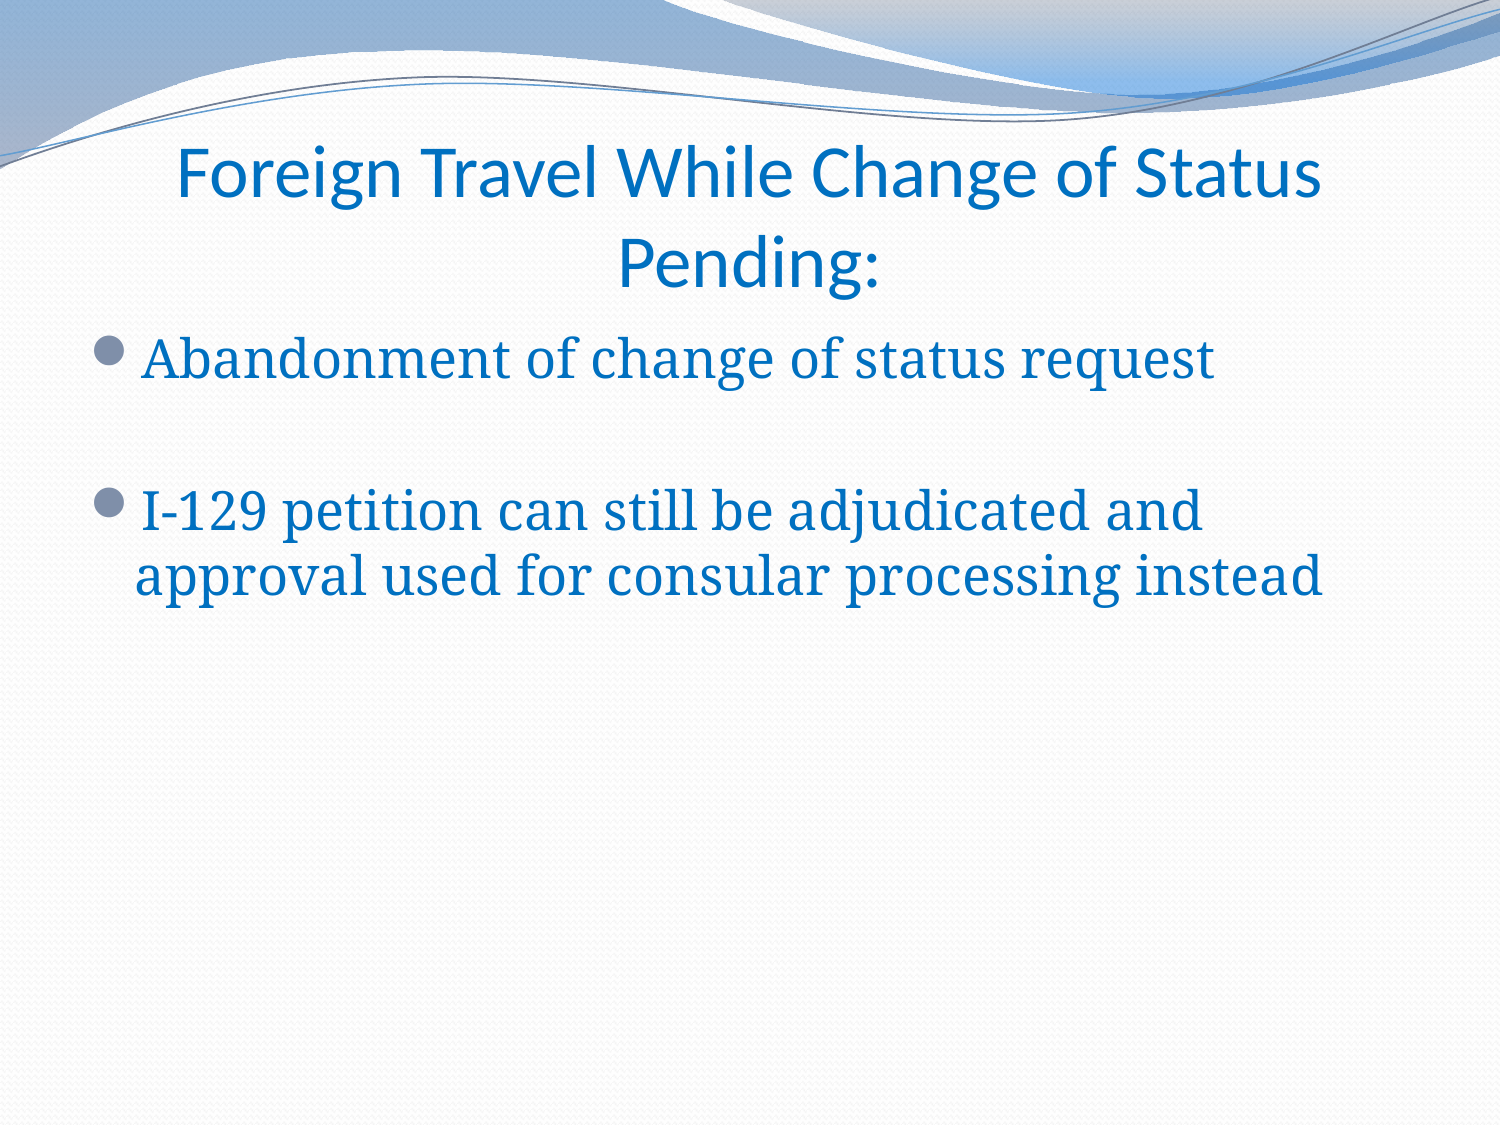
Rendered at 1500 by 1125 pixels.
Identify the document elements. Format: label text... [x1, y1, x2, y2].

list Abandonment of change of status request I-129 petition can still be adjudicated and approval used for consular processing instead [75, 317, 1425, 1038]
title Foreign Travel While Change of Status Pending: [75, 115, 1425, 303]
